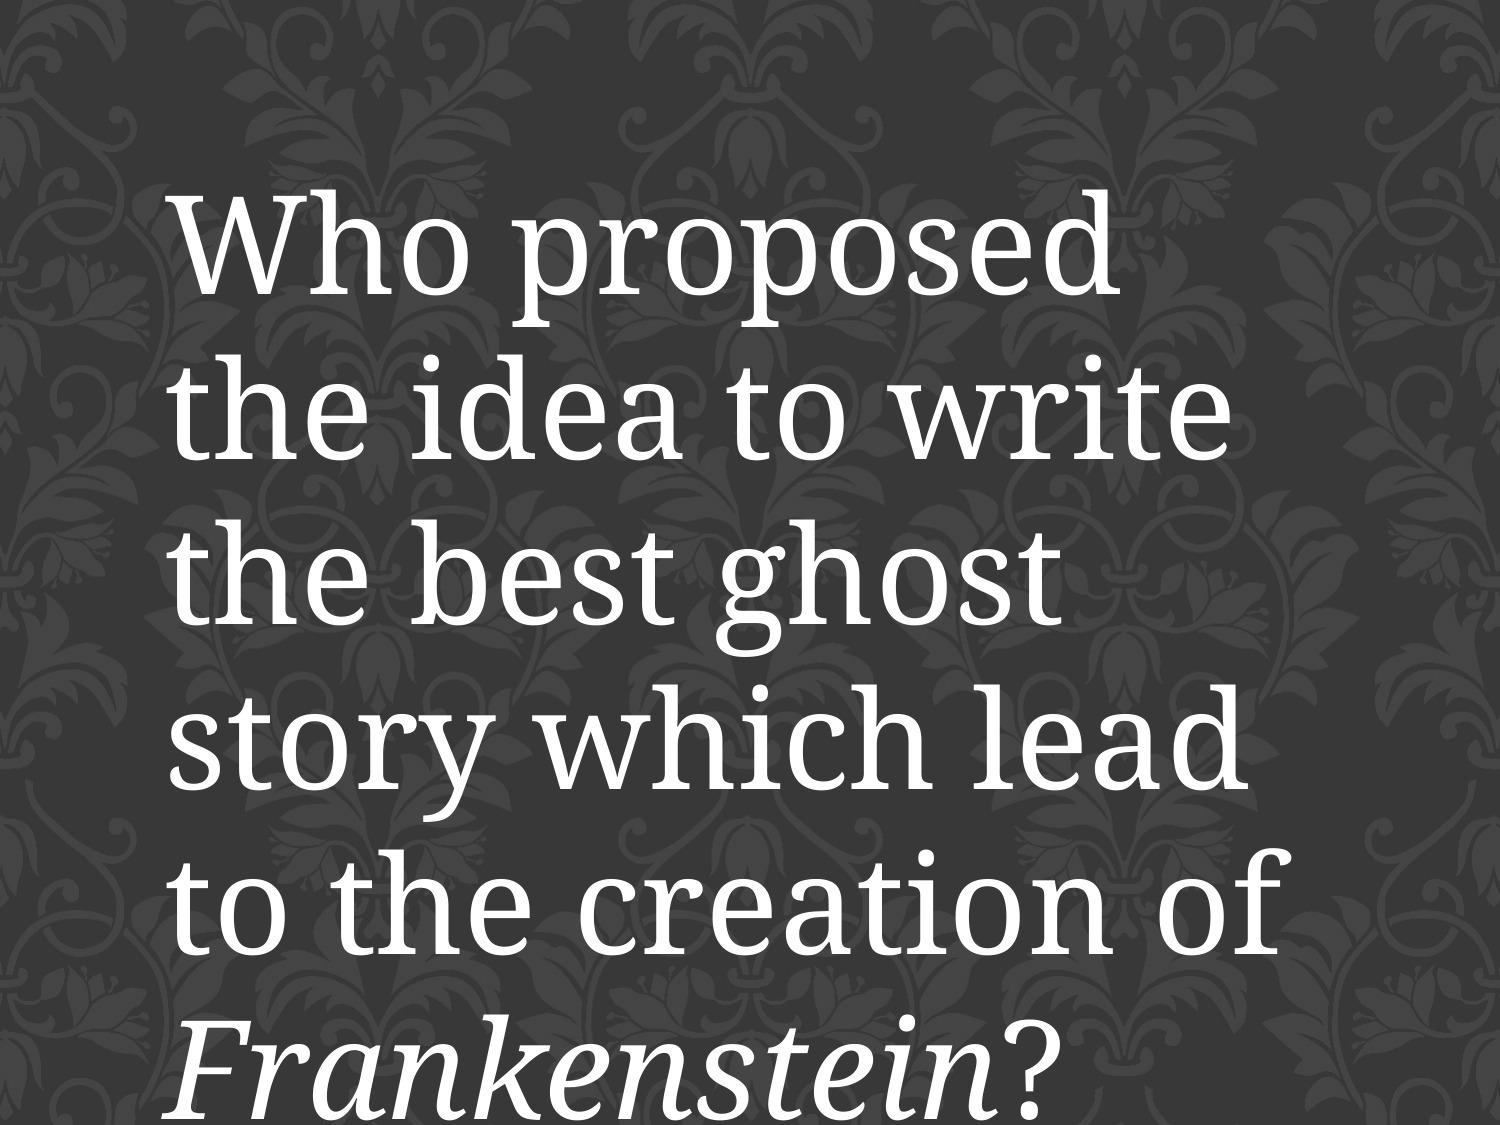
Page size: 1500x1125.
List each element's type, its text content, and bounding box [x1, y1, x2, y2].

text_box Who proposed the idea to write the best ghost story which lead to the creation of Frankenstein? [150, 149, 1325, 1125]
